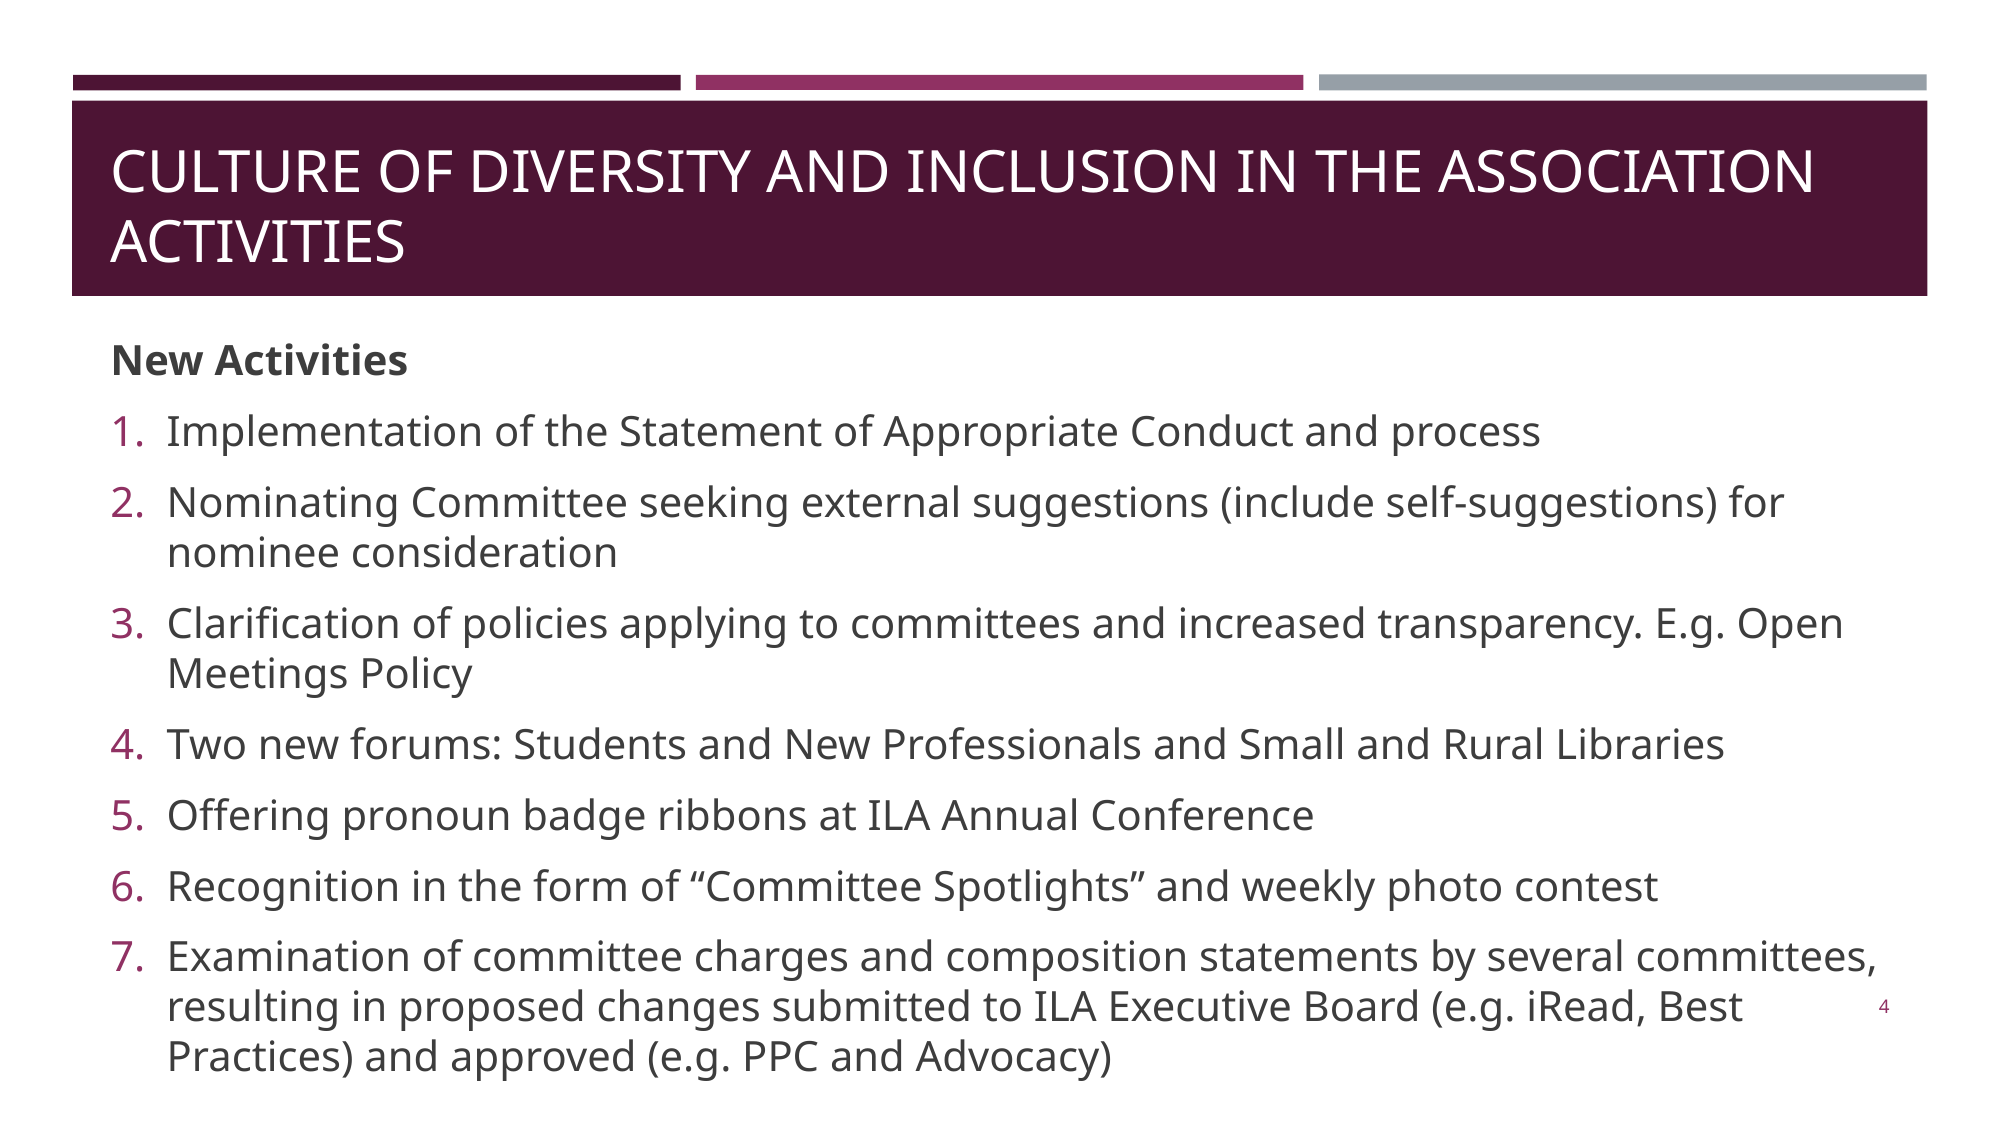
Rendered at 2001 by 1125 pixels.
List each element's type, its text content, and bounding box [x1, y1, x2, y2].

list New Activities Implementation of the Statement of Appropriate Conduct and process Nominating Committee seeking external suggestions (include self-suggestions) for nominee consideration Clarification of policies applying to committees and increased transparency. E.g. Open Meetings Policy Two new forums: Students and New Professionals and Small and Rural Libraries Offering pronoun badge ribbons at ILA Annual Conference Recognition in the form of “Committee Spotlights” and weekly photo contest Examination of committee charges and composition statements by several committees, resulting in proposed changes submitted to ILA Executive Board (e.g. iRead, Best Practices) and approved (e.g. PPC and Advocacy) [95, 405, 1905, 1009]
slide_number 4 [1732, 977, 1905, 1037]
title CULTURE OF DIVERSITY AND INCLUSION IN THE ASSOCIATION ACTIVITIES [95, 115, 1905, 282]
